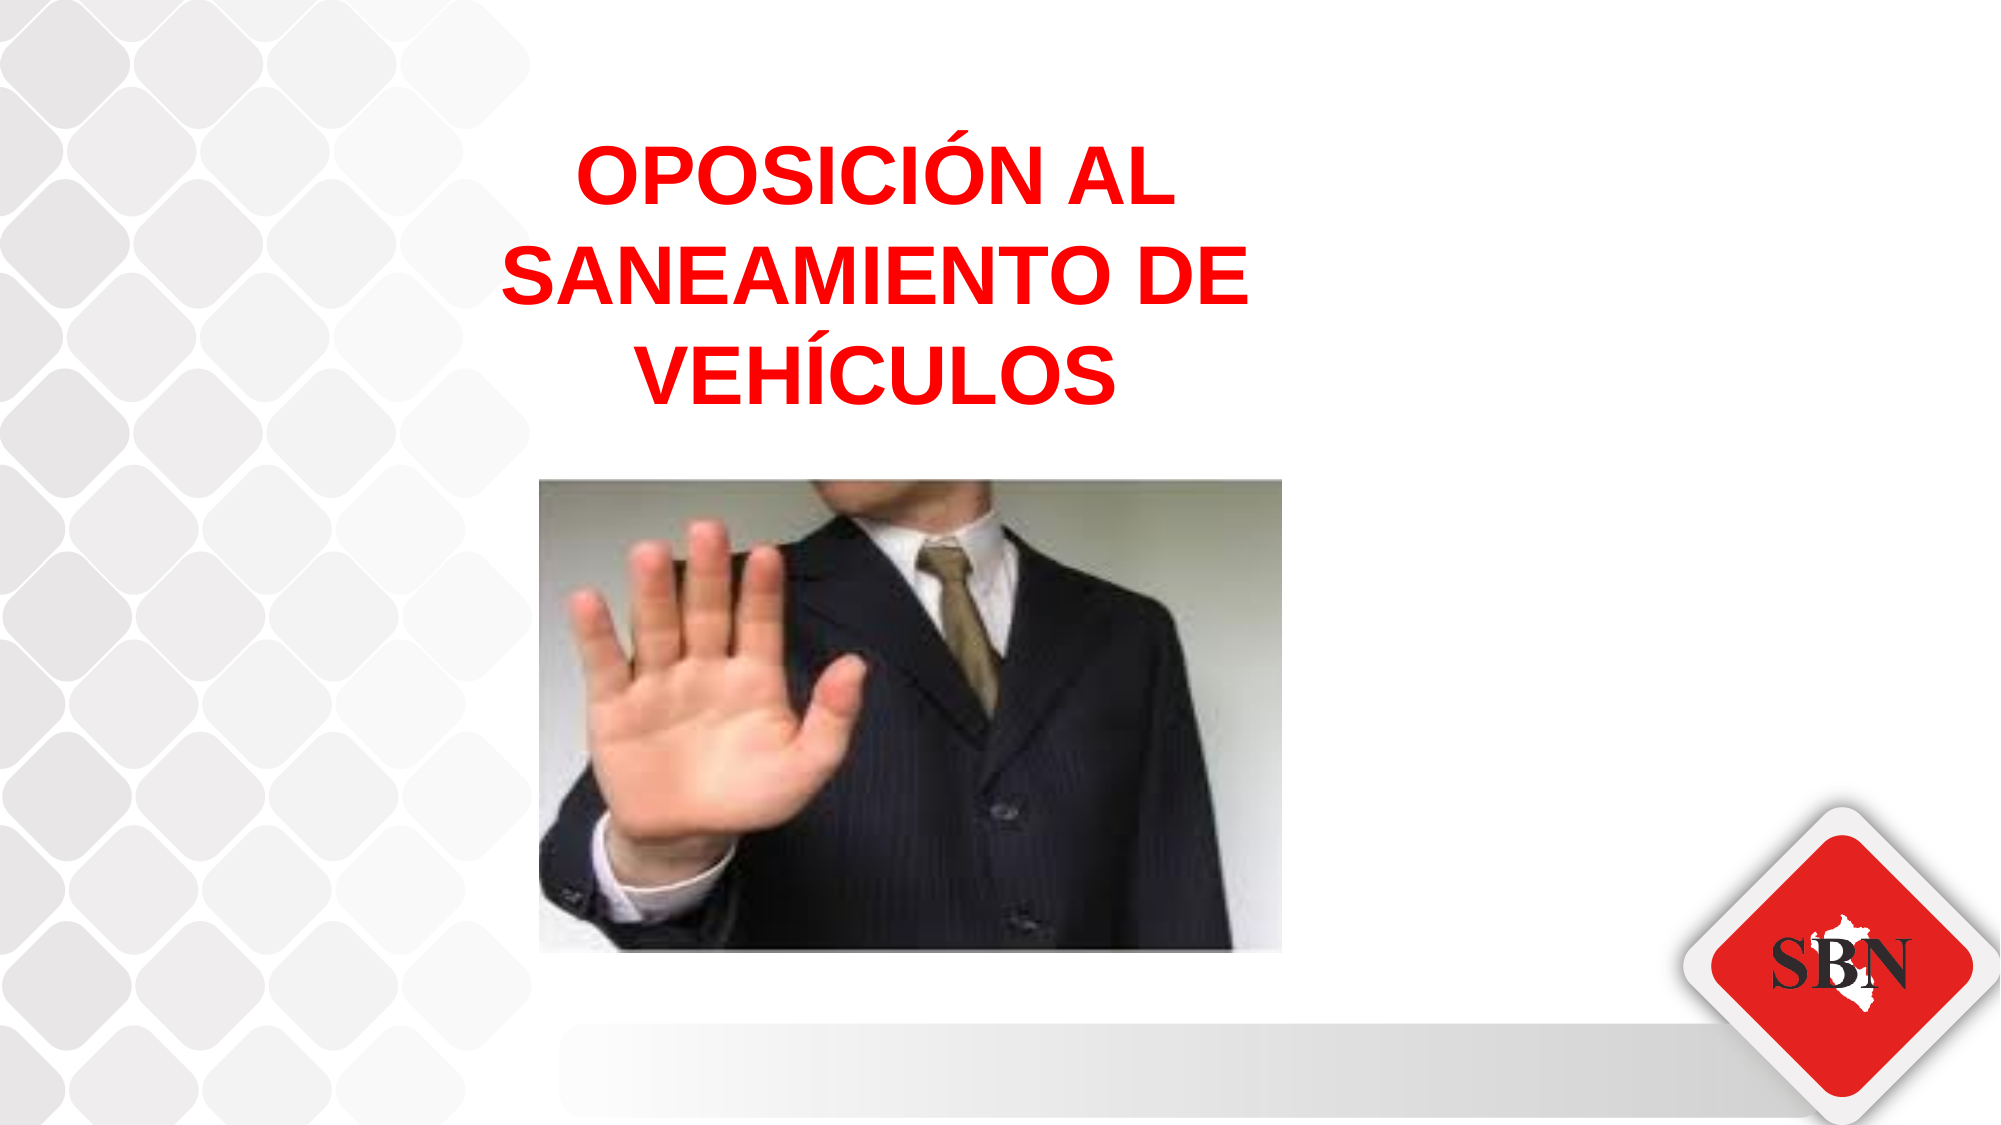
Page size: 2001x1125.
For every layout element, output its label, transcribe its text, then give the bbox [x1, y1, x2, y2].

text_box OPOSICIÓN AL SANEAMIENTO DE VEHÍCULOS [303, 113, 1449, 429]
picture [0, 0, 2001, 1125]
